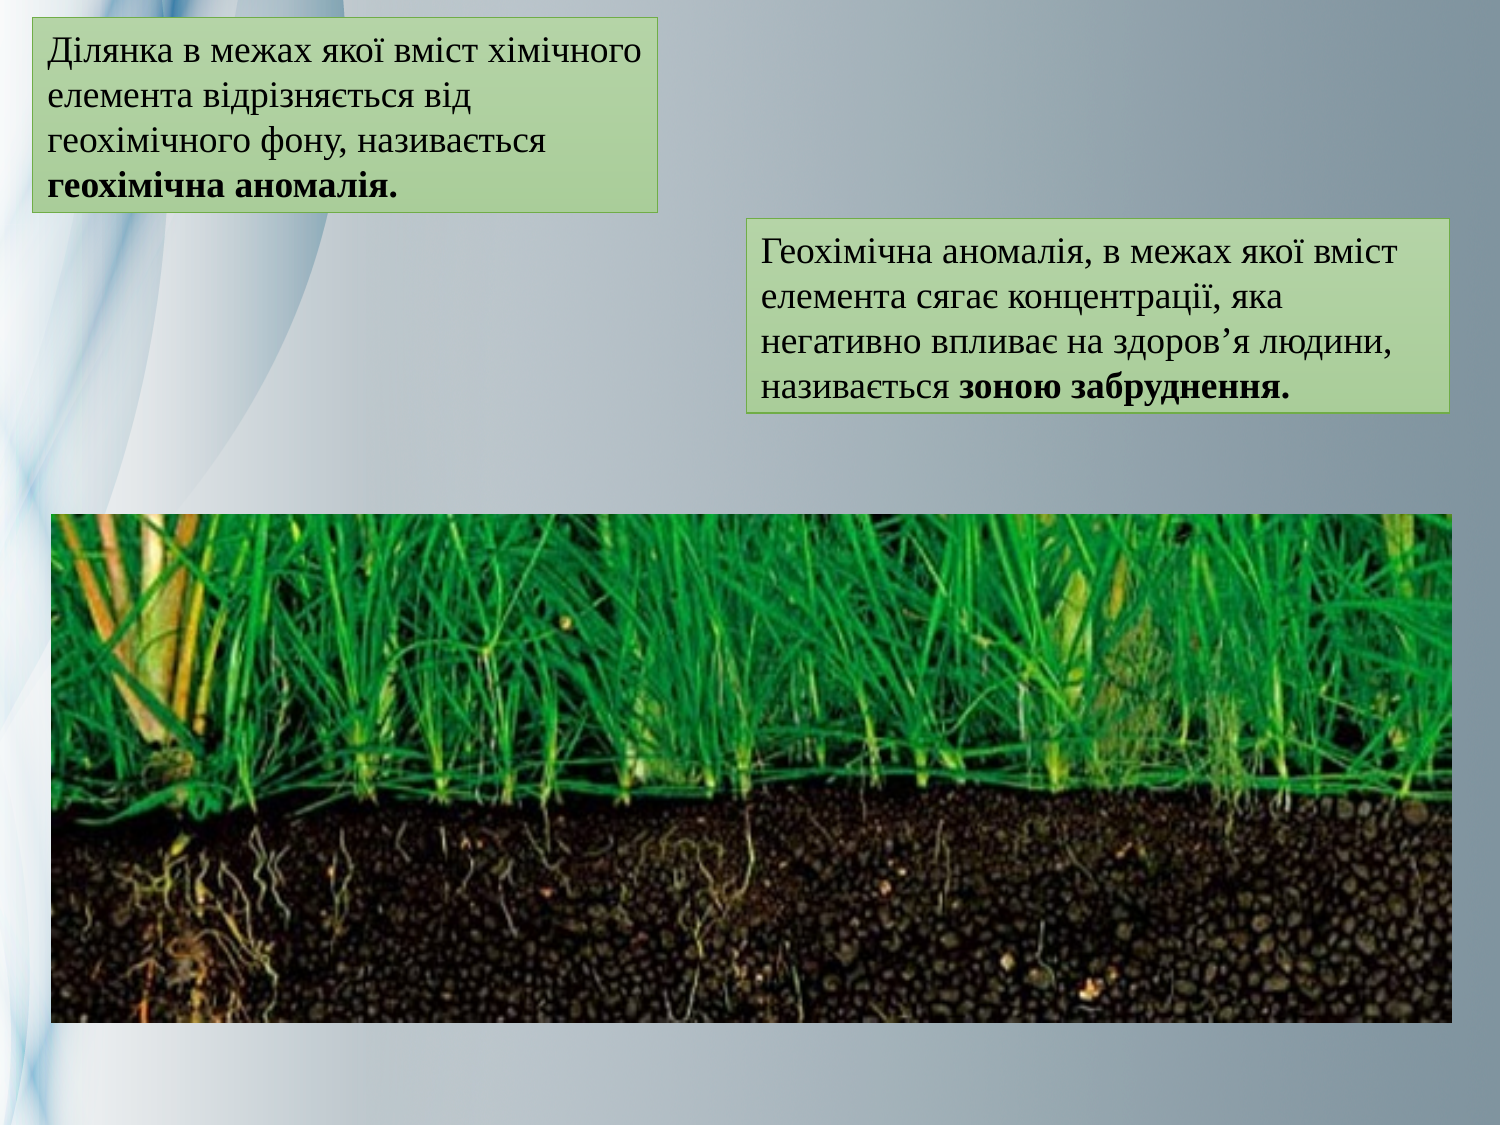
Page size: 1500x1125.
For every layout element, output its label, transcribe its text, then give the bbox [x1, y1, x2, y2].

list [51, 514, 1452, 1023]
text_box Ділянка в межах якої вміст хімічного елемента відрізняється від геохімічного фону, називається геохімічна аномалія. [32, 17, 658, 213]
picture [0, 0, 1500, 1125]
text_box Геохімічна аномалія, в межах якої вміст елемента сягає концентрації, яка негативно впливає на здоров’я людини, називається зоною забруднення. [746, 218, 1450, 414]
